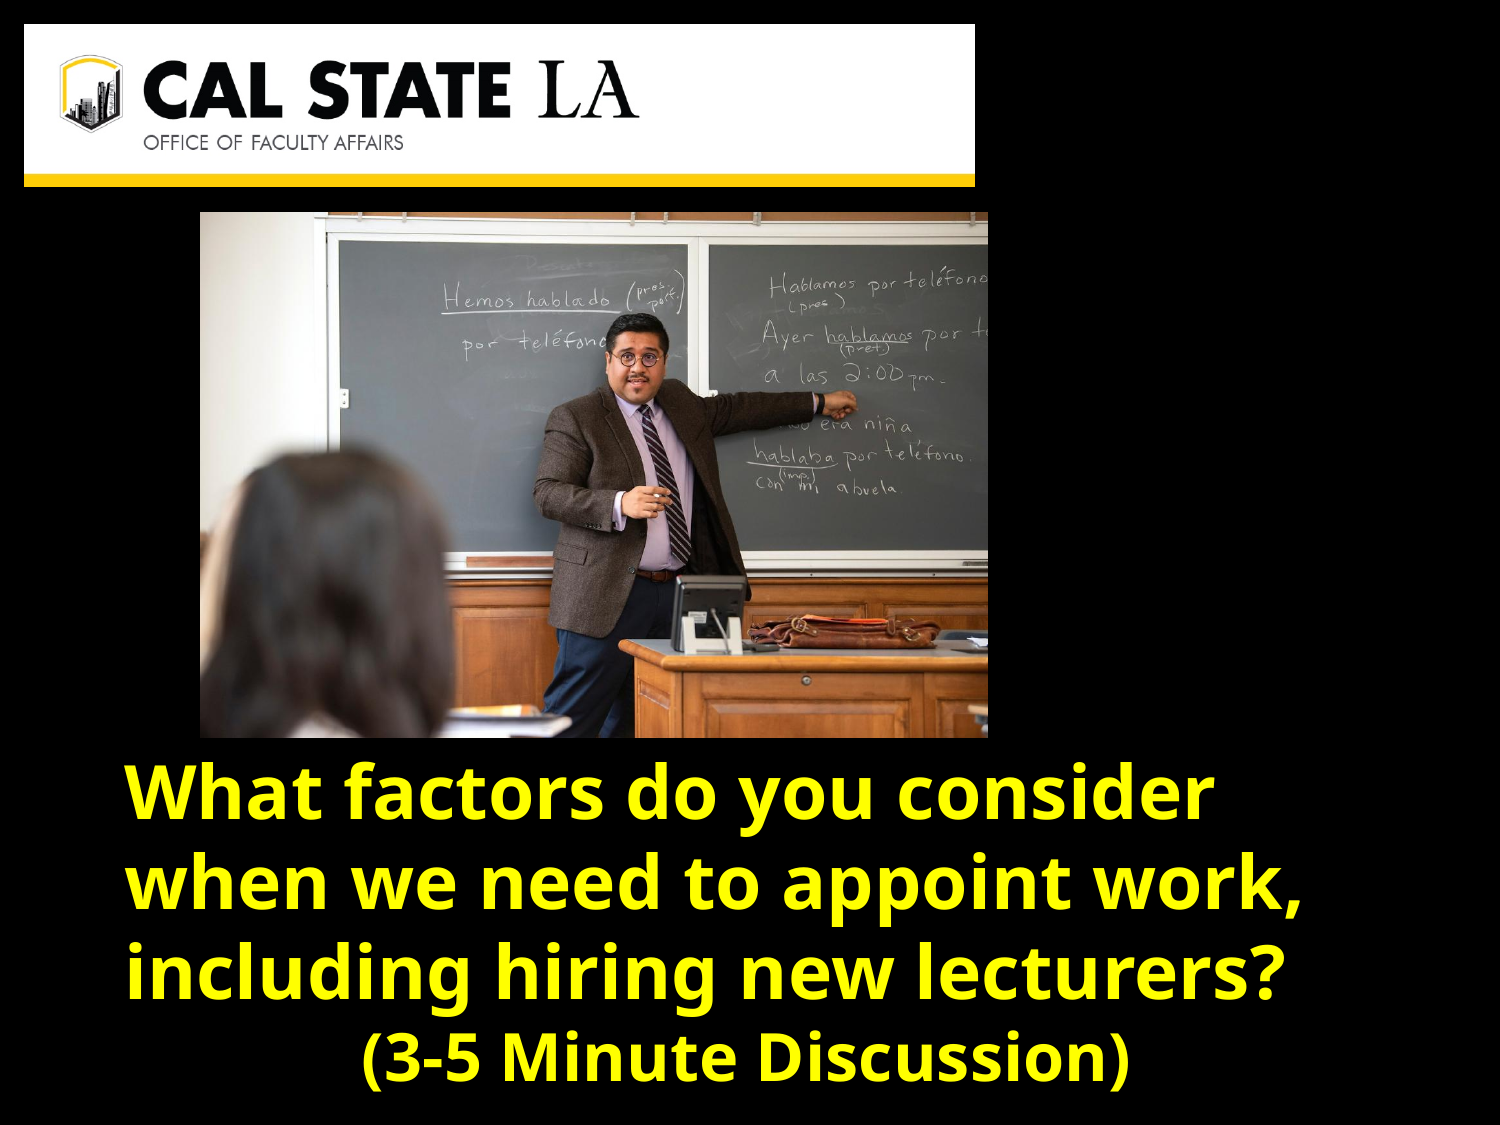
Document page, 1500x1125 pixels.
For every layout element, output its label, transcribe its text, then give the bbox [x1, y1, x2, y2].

picture [24, 24, 976, 188]
text_box What factors do you consider when we need to appoint work, including hiring new lecturers? (3-5 Minute Discussion) [109, 737, 1385, 1103]
picture [199, 212, 988, 738]
